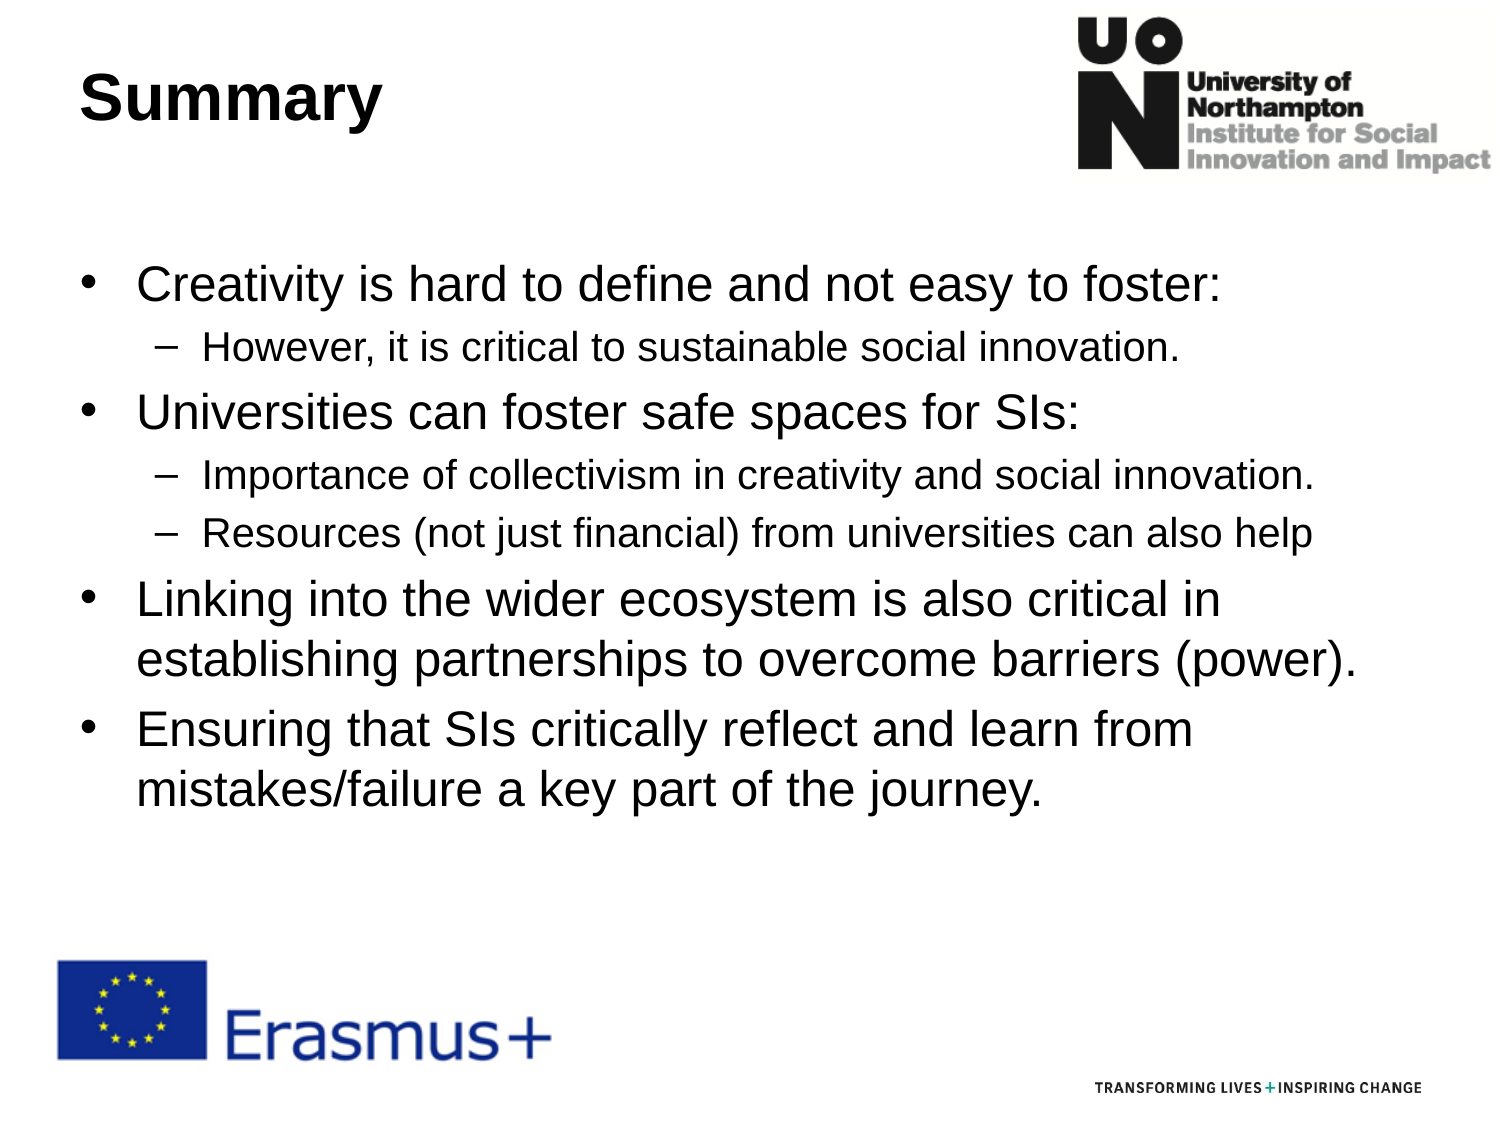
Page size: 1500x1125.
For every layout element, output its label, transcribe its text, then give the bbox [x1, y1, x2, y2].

list Creativity is hard to define and not easy to foster: However, it is critical to sustainable social innovation. Universities can foster safe spaces for SIs: Importance of collectivism in creativity and social innovation. Resources (not just financial) from universities can also help Linking into the wider ecosystem is also critical in establishing partnerships to overcome barriers (power). Ensuring that SIs critically reflect and learn from mistakes/failure a key part of the journey. [64, 243, 1415, 1013]
picture [1068, 6, 1499, 182]
picture [1095, 1082, 1421, 1093]
title Summary [64, 0, 1415, 188]
picture [29, 932, 580, 1089]
